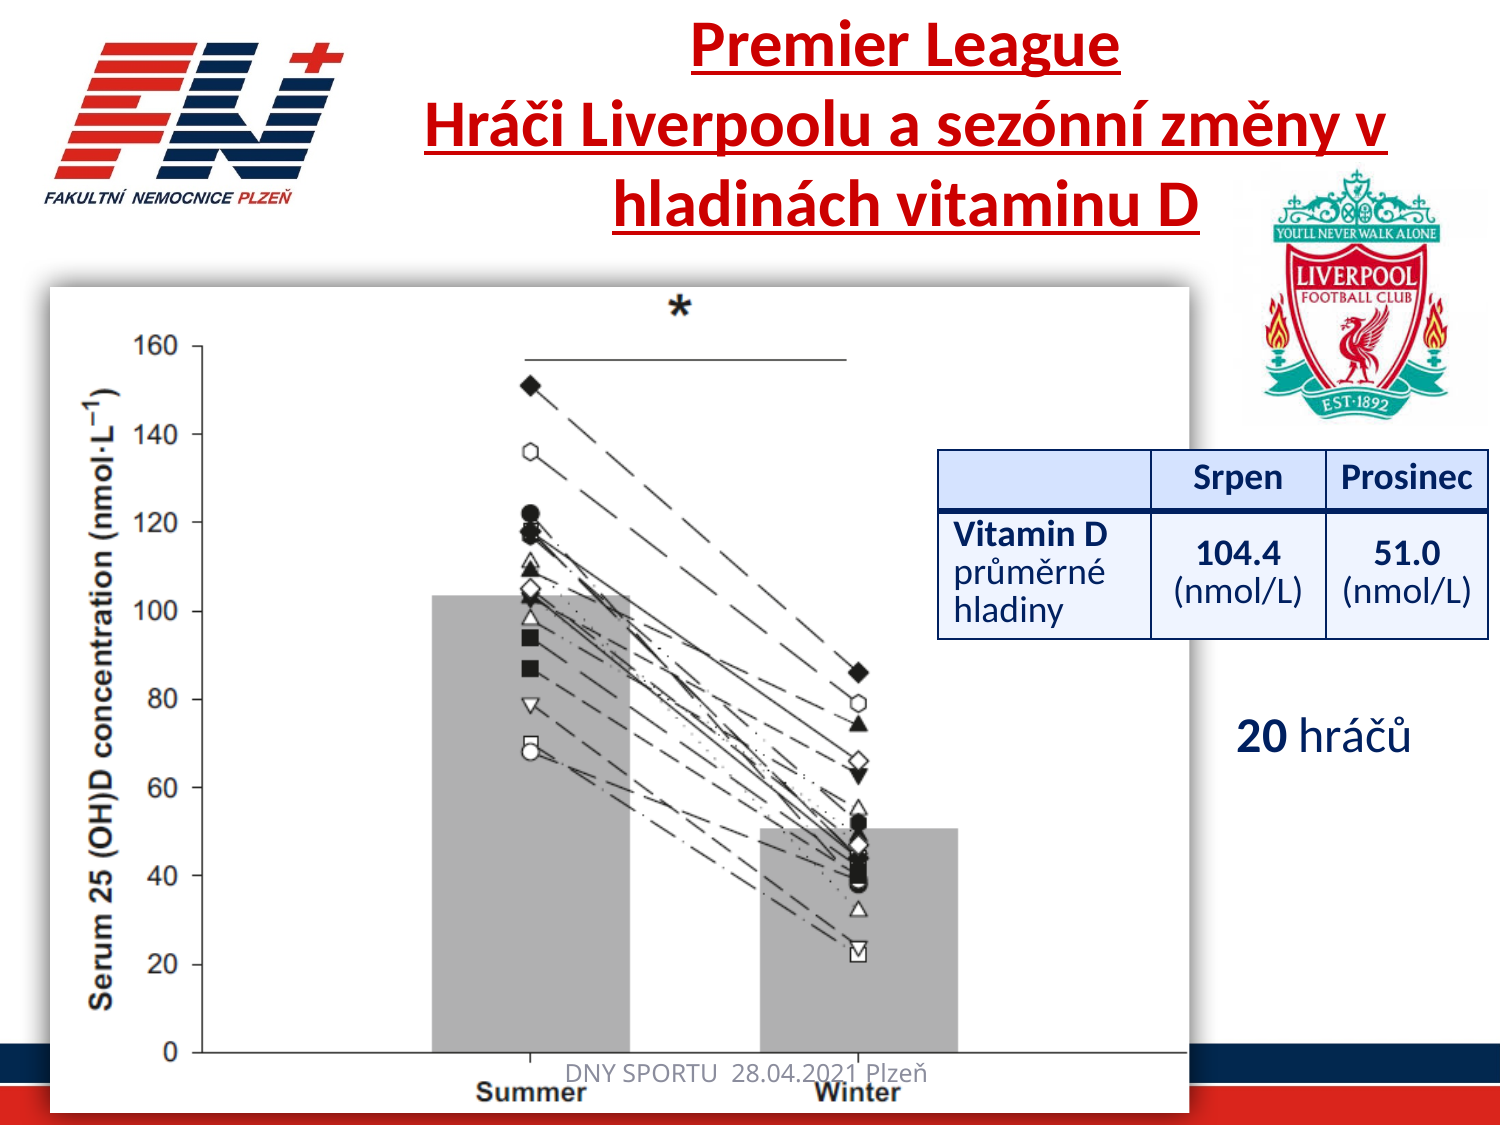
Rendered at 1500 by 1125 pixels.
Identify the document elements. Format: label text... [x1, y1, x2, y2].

table_cell 51.0 (nmol/L) [1327, 514, 1487, 638]
text_box 20 hráčů [1222, 694, 1440, 770]
picture [0, 0, 1500, 1125]
table_cell 104.4 (nmol/L) [1194, 514, 1325, 638]
table_header Srpen [1194, 451, 1325, 508]
table_header Prosinec [1327, 451, 1487, 508]
title Premier League Hráči Liverpoolu a sezónní změny v hladinách vitaminu D [324, 2, 1488, 238]
